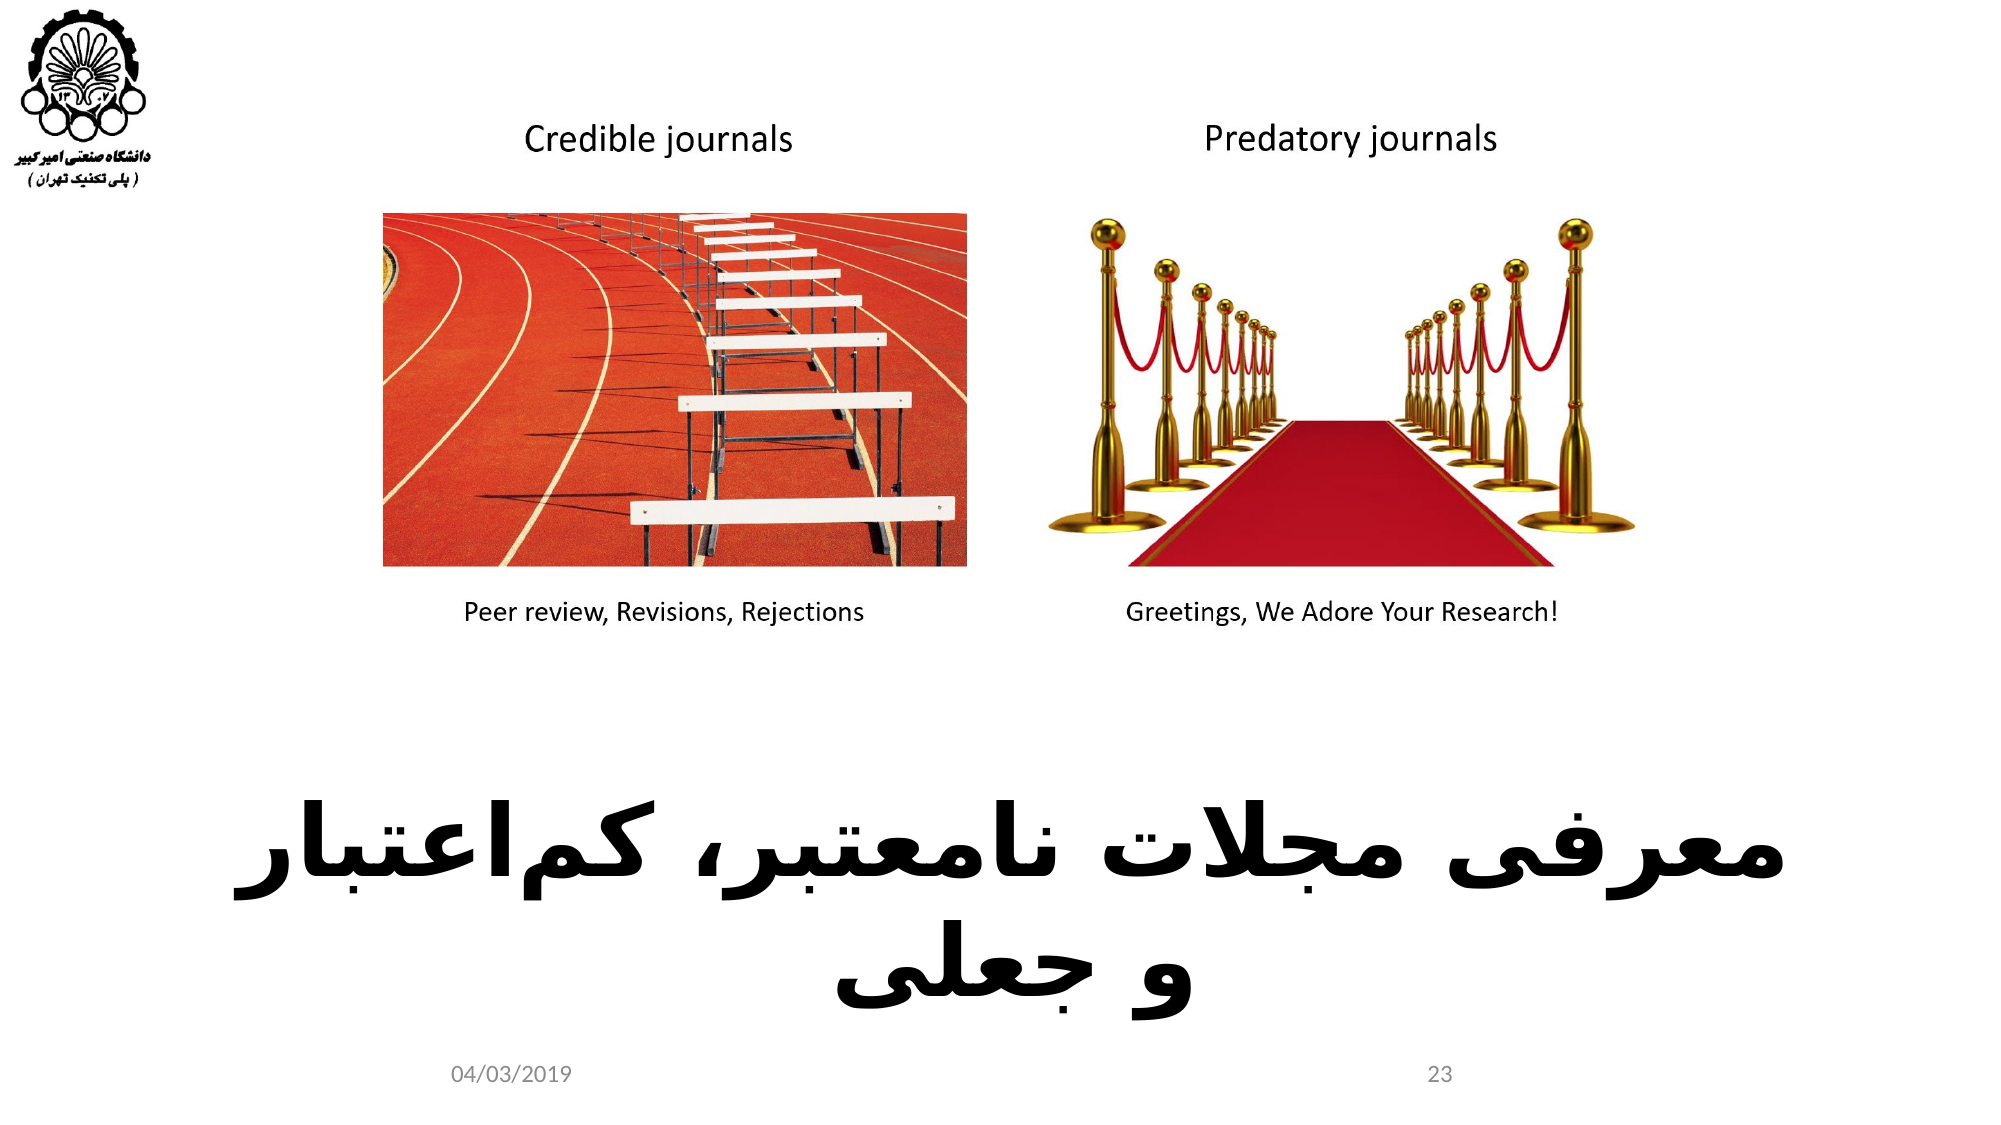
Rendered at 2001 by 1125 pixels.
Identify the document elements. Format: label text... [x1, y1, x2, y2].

slide_number 23 [1412, 1042, 1863, 1103]
picture [360, 80, 1671, 639]
picture [0, 0, 159, 202]
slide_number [137, 1042, 588, 1103]
text_box معرفی مجلات نامعتبر، کم‌اعتبار و جعلی [183, 769, 1847, 1125]
